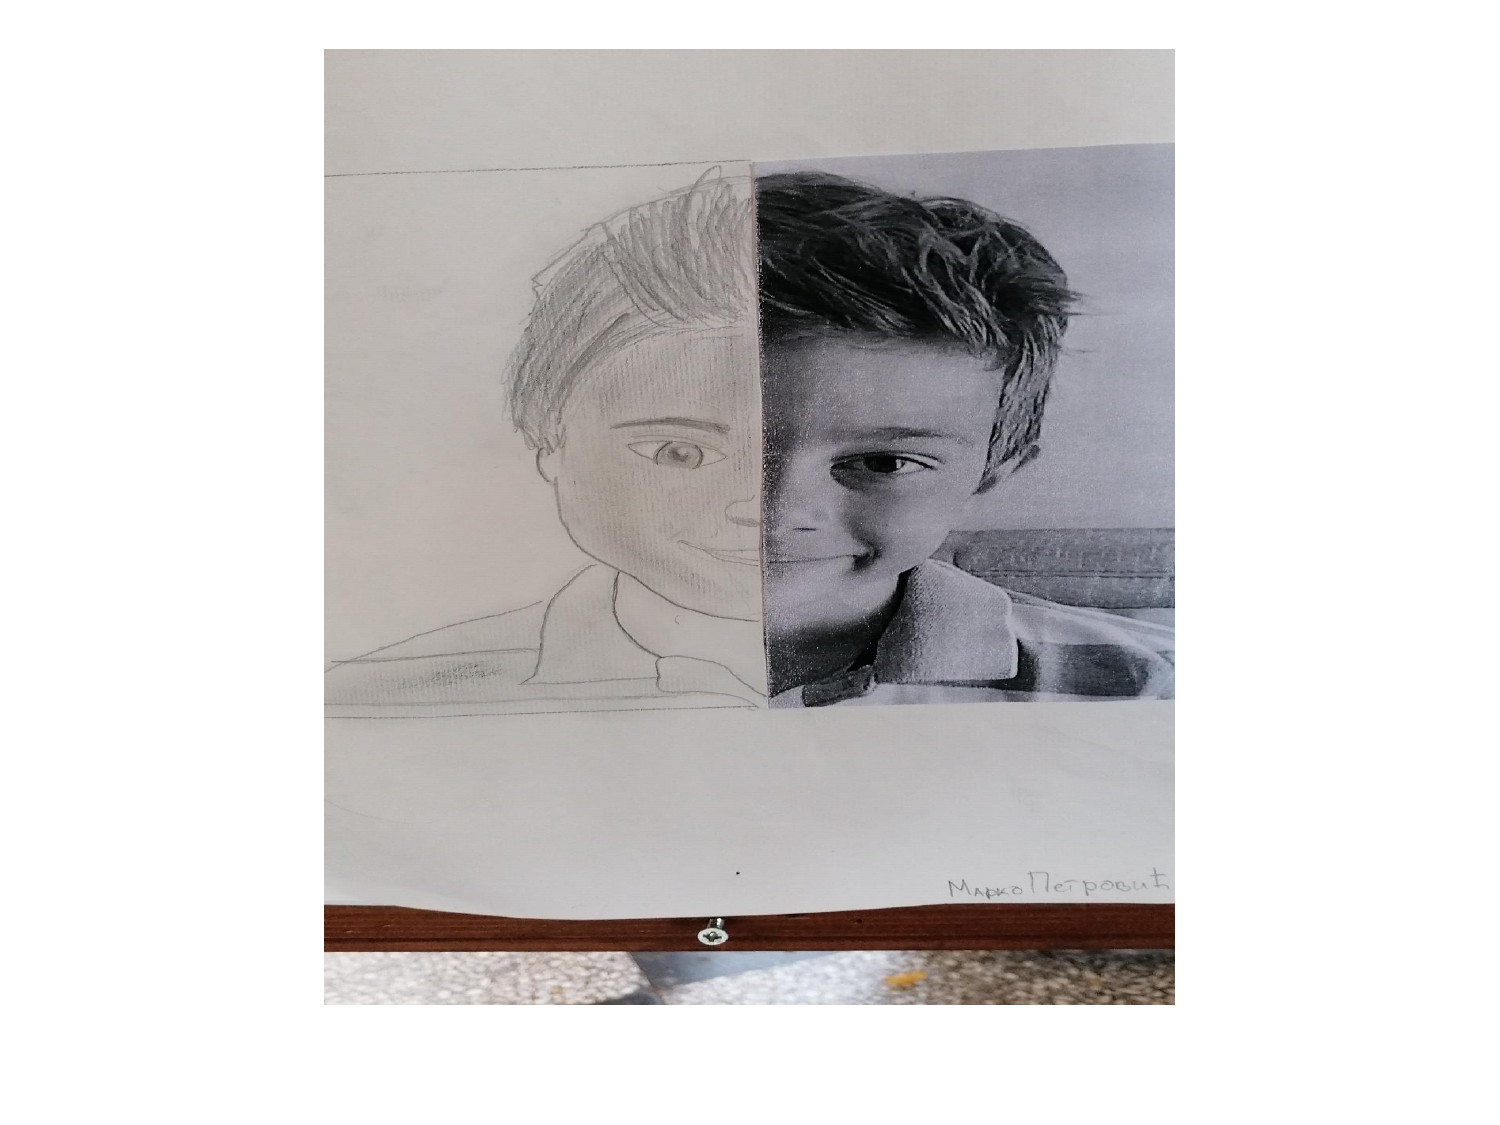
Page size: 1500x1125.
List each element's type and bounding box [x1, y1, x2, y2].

list [324, 49, 1176, 1006]
